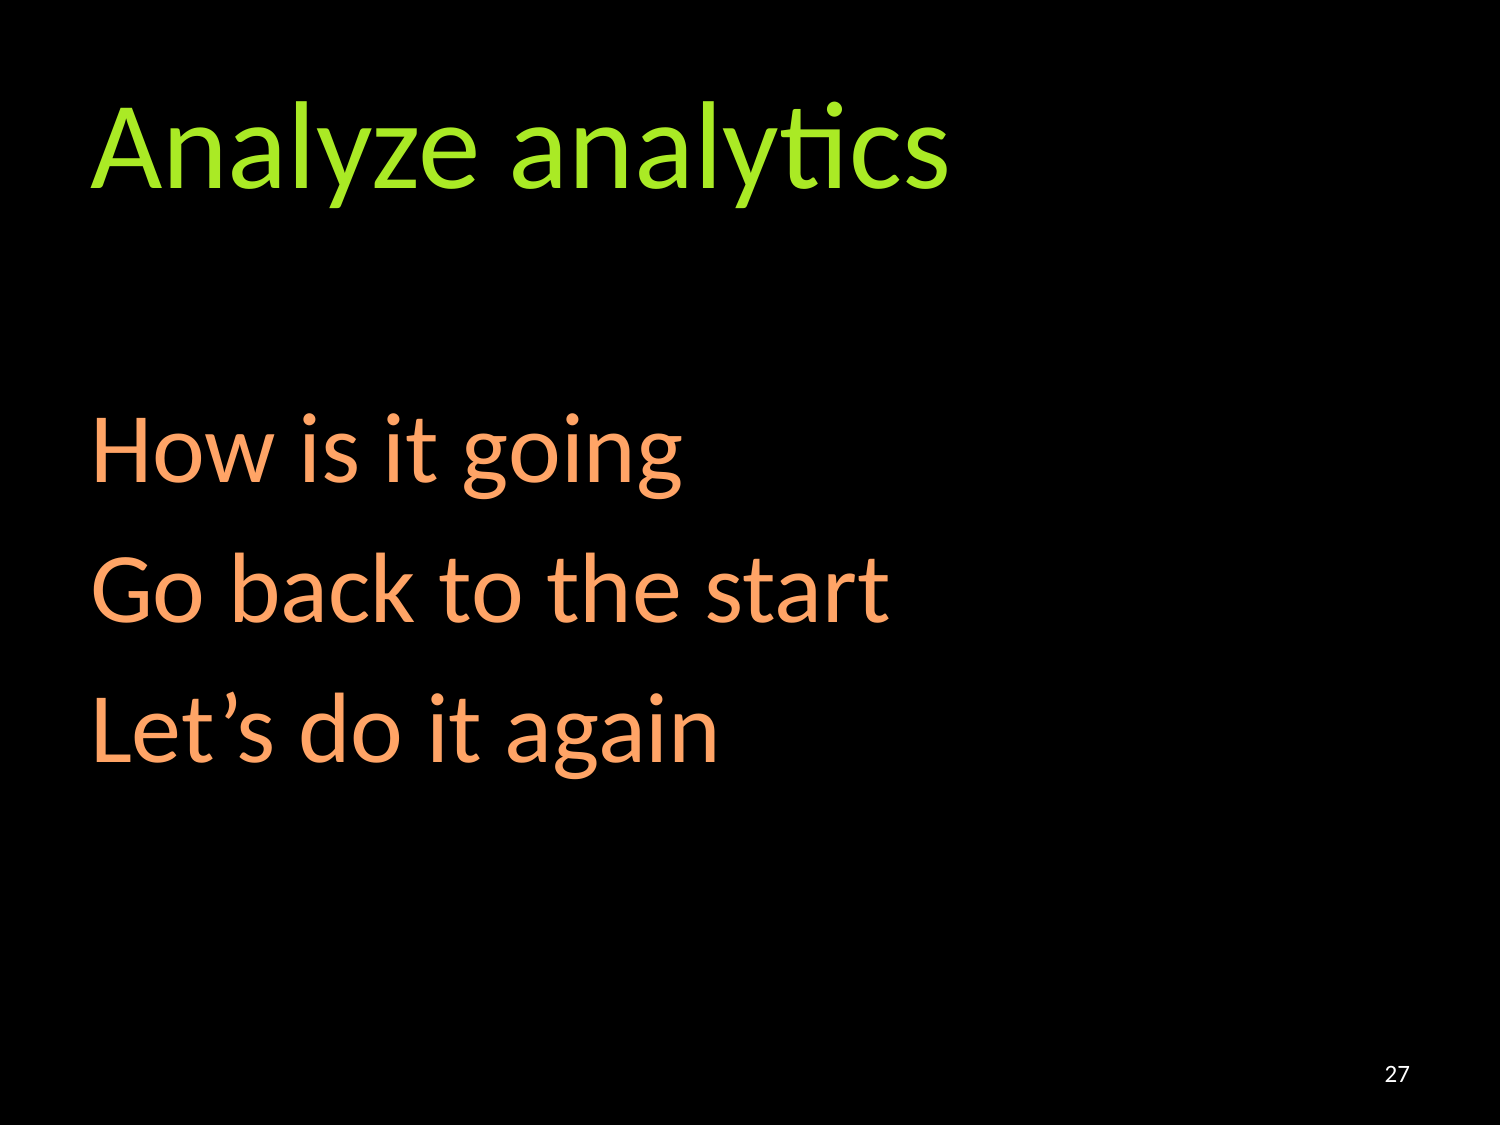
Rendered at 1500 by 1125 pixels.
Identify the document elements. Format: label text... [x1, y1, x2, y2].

title Analyze analytics [75, 45, 1425, 233]
slide_number 27 [1074, 1042, 1425, 1103]
list How is it going Go back to the start Let’s do it again [75, 375, 1425, 1063]
